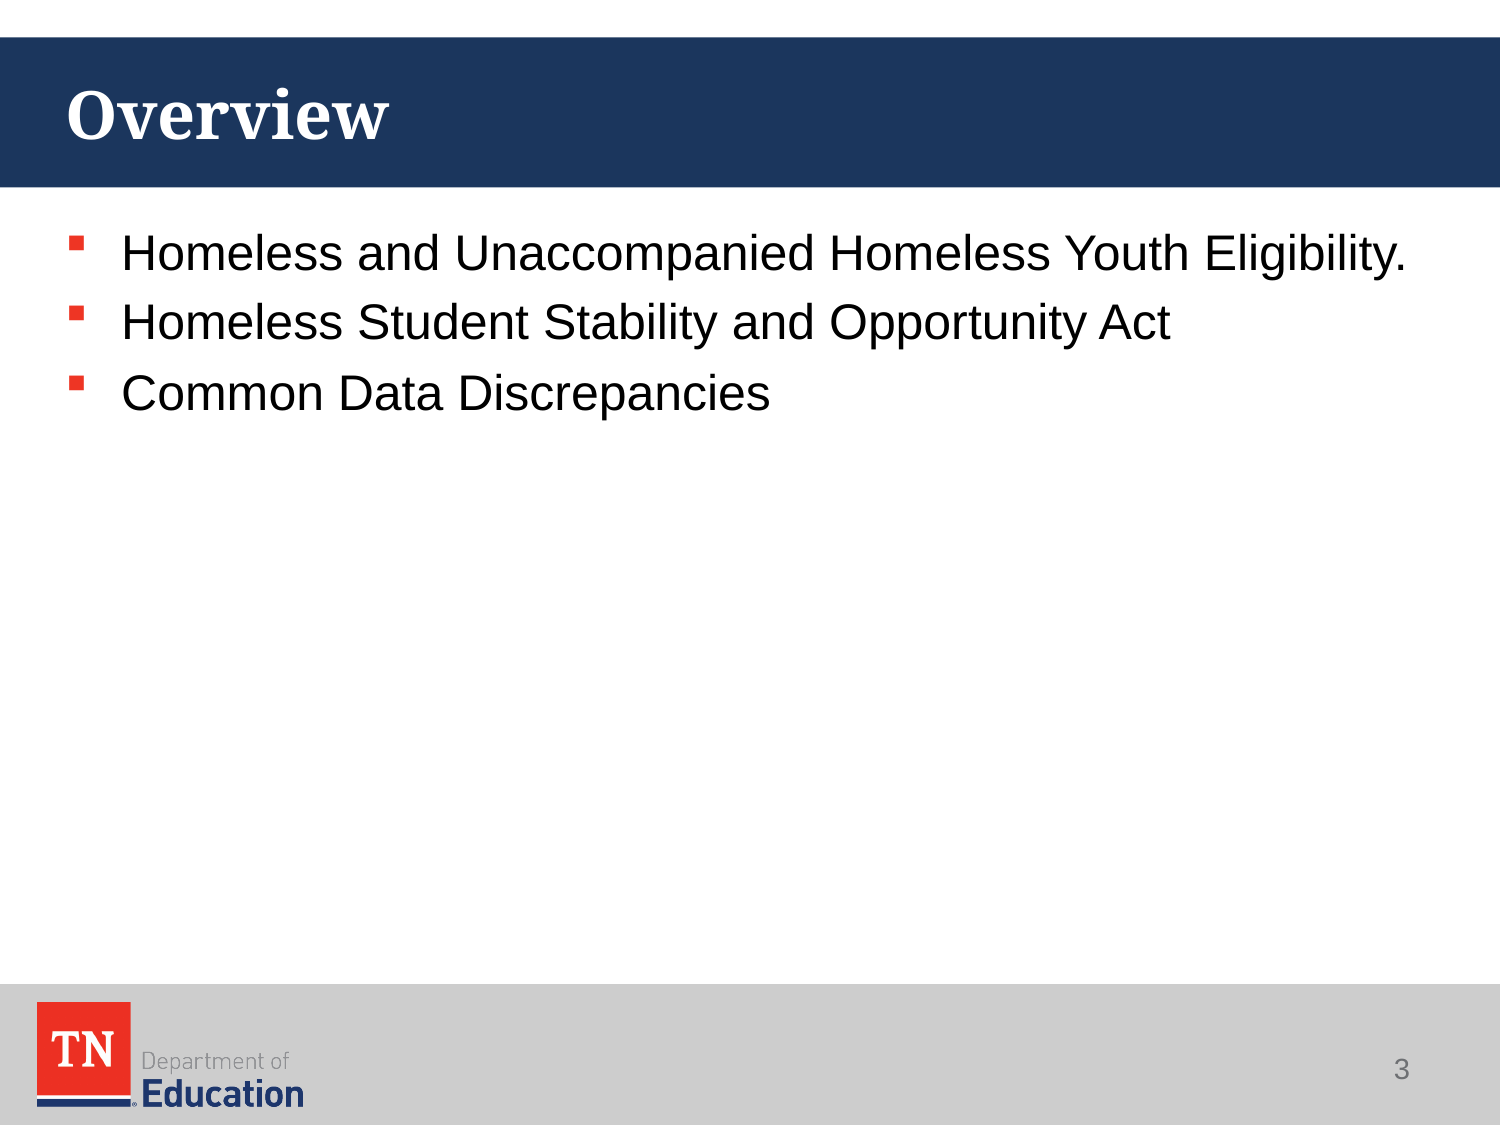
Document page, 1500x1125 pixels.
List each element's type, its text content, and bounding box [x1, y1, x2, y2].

picture [37, 1002, 303, 1107]
title Overview [50, 37, 1413, 188]
list Homeless and Unaccompanied Homeless Youth Eligibility. Homeless Student Stability and Opportunity Act Common Data Discrepancies [50, 212, 1425, 955]
slide_number 3 [1350, 1042, 1425, 1103]
